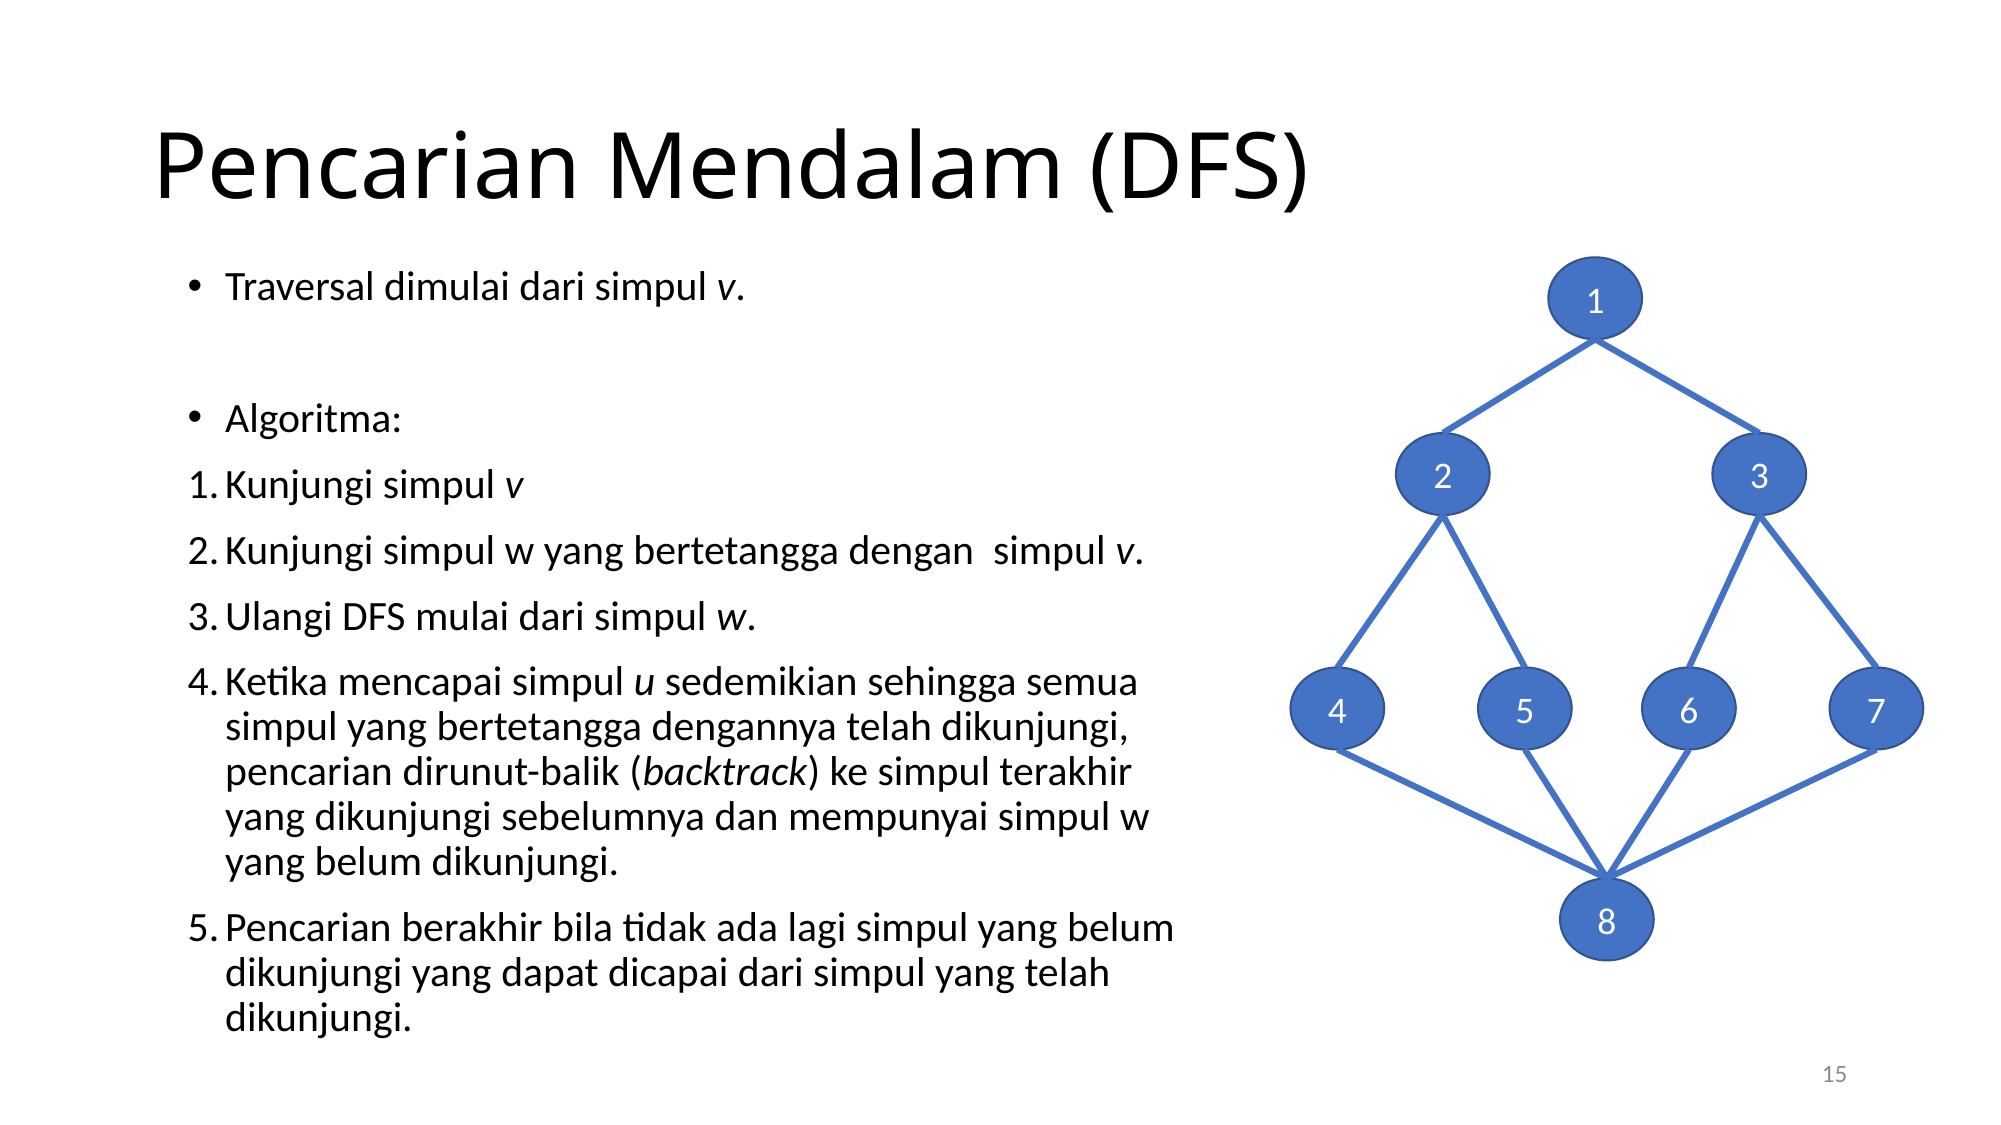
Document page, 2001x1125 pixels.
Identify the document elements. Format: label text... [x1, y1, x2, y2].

text_box 7 [1828, 666, 1925, 751]
text_box 6 [1640, 666, 1724, 750]
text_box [1741, 532, 1894, 650]
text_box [1630, 304, 1725, 469]
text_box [1407, 550, 1560, 633]
text_box 1 [1547, 256, 1644, 340]
title Pencarian Mendalam (DFS) [137, 59, 1863, 278]
text_box 8 [1558, 878, 1655, 962]
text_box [1407, 679, 1537, 949]
text_box 4 [1289, 666, 1386, 751]
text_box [1472, 309, 1566, 463]
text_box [1677, 679, 1807, 949]
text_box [1647, 556, 1741, 627]
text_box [1631, 772, 1677, 855]
text_box 2 [1394, 432, 1491, 516]
list Traversal dimulai dari simpul v. Algoritma: Kunjungi simpul v Kunjungi simpul w yang bertetangga dengan simpul v. Ulangi DFS mulai dari simpul w. Ketika mencapai simpul u sedemikian sehingga semua simpul yang bertetangga dengannya telah dikunjungi, pencarian dirunut-balik (backtrack) ke simpul terakhir yang dikunjungi sebelumnya dan mempunyai simpul w yang belum dikunjungi. Pencarian berakhir bila tidak ada lagi simpul yang belum dikunjungi yang dapat dicapai dari simpul yang telah dikunjungi. [172, 257, 1197, 1000]
slide_number 15 [1412, 1042, 1863, 1103]
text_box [1501, 772, 1631, 855]
text_box 5 [1490, 666, 1573, 750]
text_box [1313, 538, 1467, 644]
text_box 3 [1711, 432, 1808, 516]
